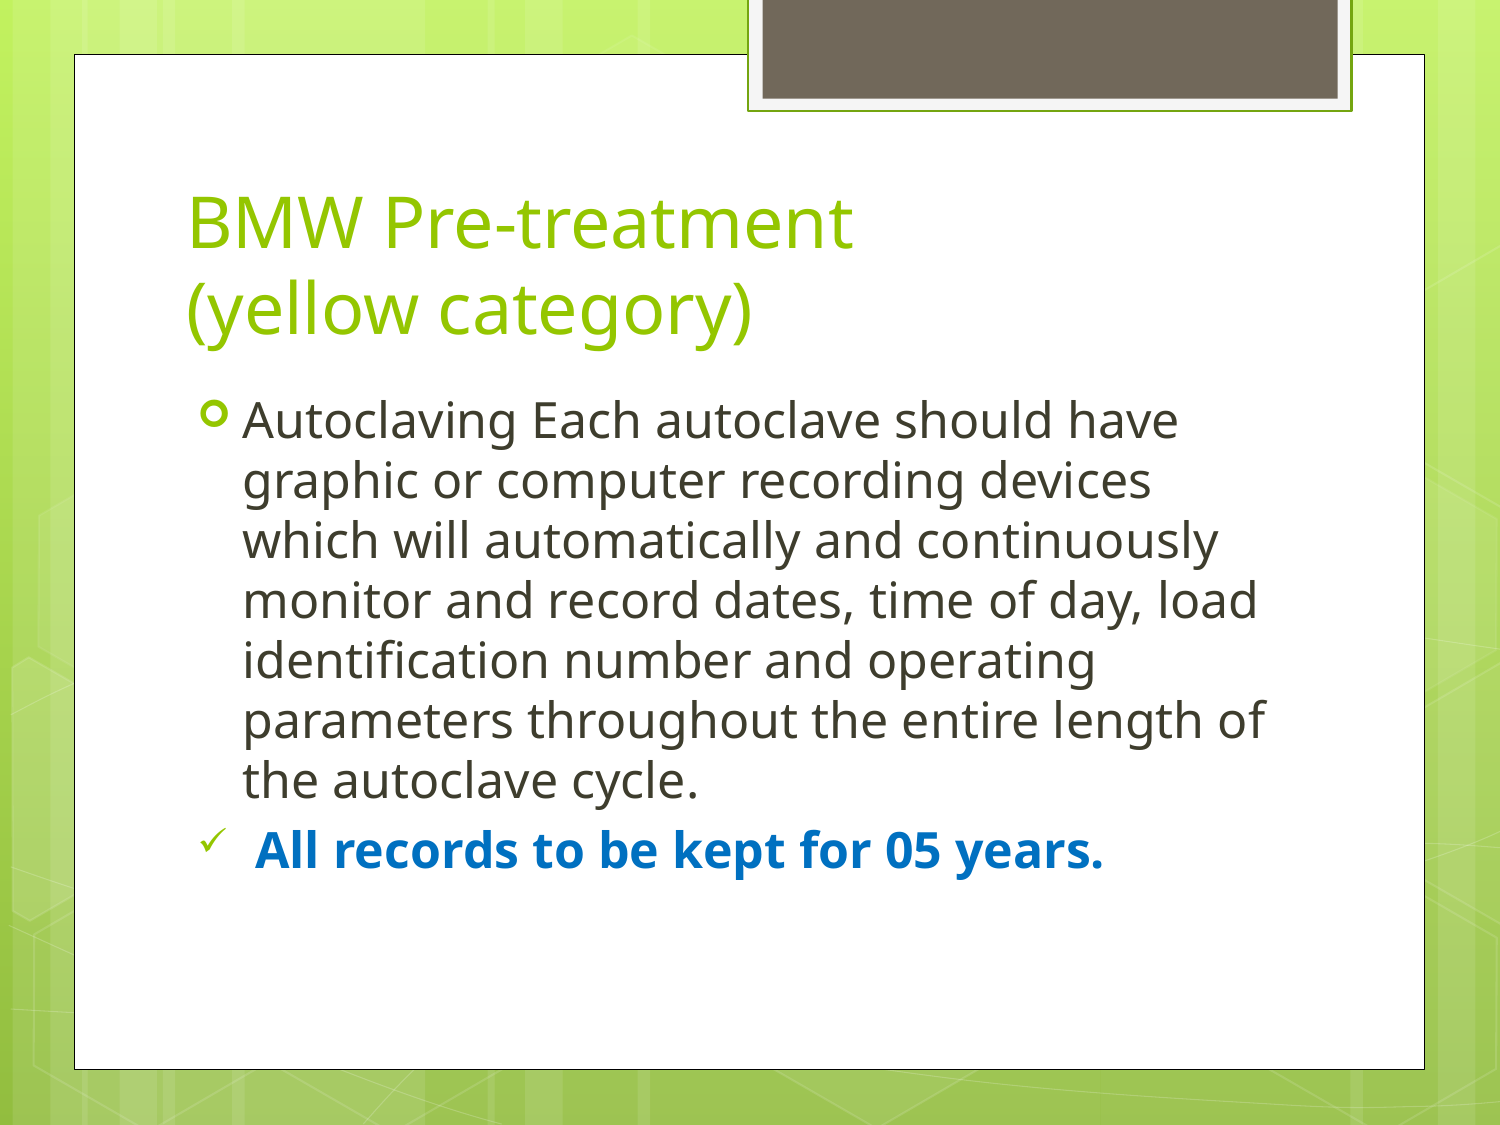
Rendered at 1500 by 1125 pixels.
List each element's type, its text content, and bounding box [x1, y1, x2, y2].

title BMW Pre-treatment (yellow category) [171, 168, 1324, 357]
list Autoclaving Each autoclave should have graphic or computer recording devices which will automatically and continuously monitor and record dates, time of day, load identification number and operating parameters throughout the entire length of the autoclave cycle. All records to be kept for 05 years. [171, 381, 1283, 957]
